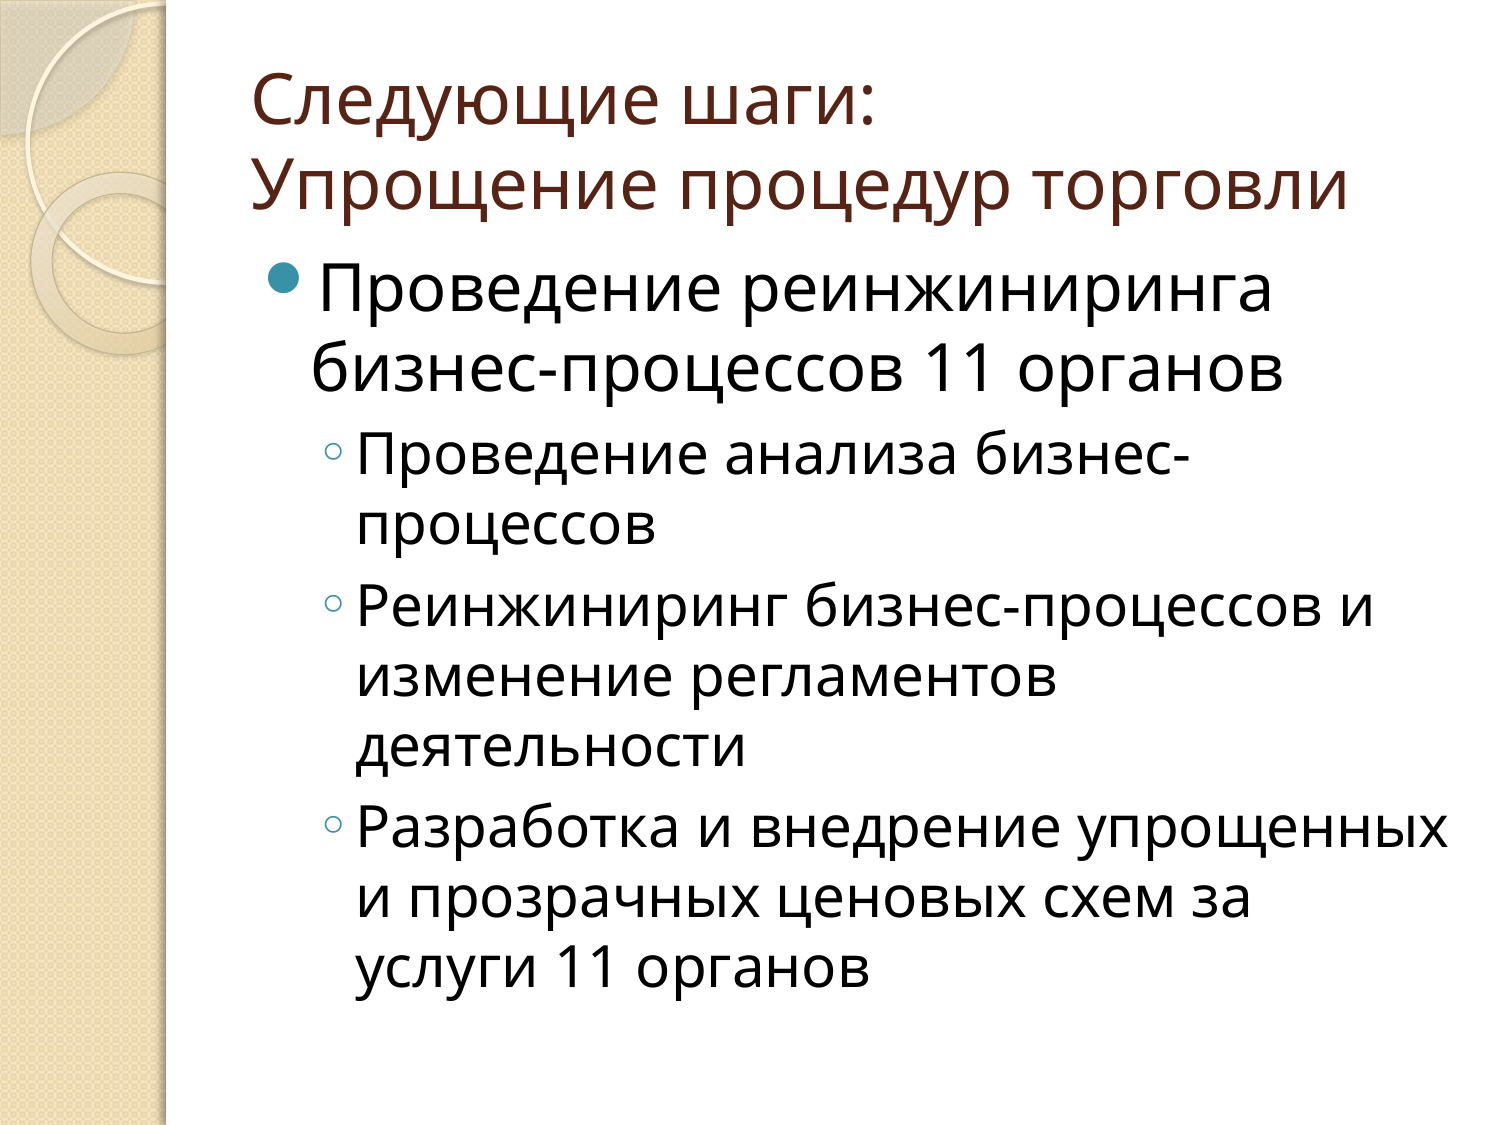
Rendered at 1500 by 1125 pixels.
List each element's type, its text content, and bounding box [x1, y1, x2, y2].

title Следующие шаги: Упрощение процедур торговли [235, 45, 1466, 233]
list Проведение реинжиниринга бизнес-процессов 11 органов Проведение анализа бизнес-процессов Реинжиниринг бизнес-процессов и изменение регламентов деятельности Разработка и внедрение упрощенных и прозрачных ценовых схем за услуги 11 органов [235, 237, 1466, 1025]
